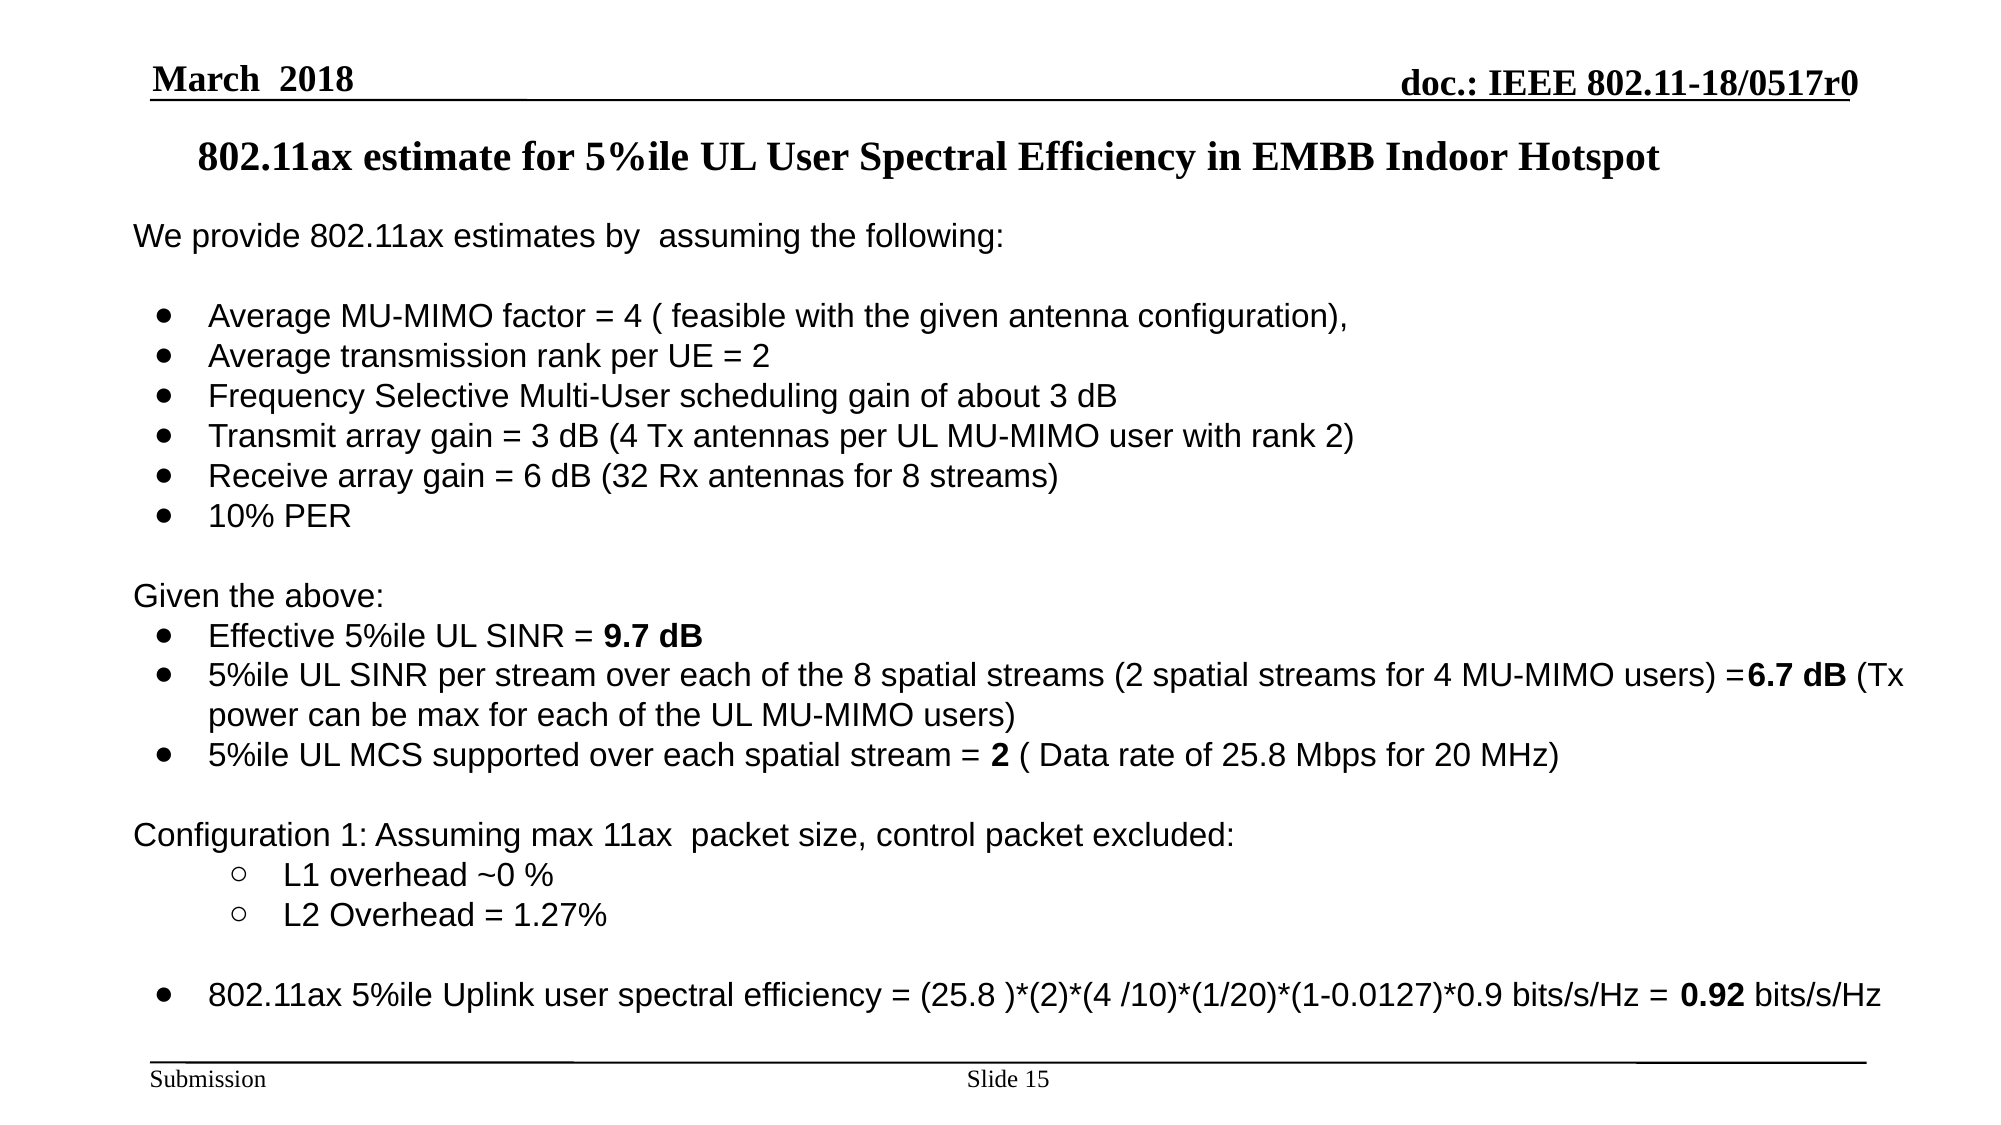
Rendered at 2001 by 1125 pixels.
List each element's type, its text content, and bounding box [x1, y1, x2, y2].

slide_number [152, 54, 563, 100]
title 802.11ax estimate for 5%ile UL User Spectral Efficiency in EMBB Indoor Hotspot [0, 129, 1867, 228]
list We provide 802.11ax estimates by assuming the following: Average MU-MIMO factor = 4 ( feasible with the given antenna configuration), Average transmission rank per UE = 2 Frequency Selective Multi-User scheduling gain of about 3 dB Transmit array gain = 3 dB (4 Tx antennas per UL MU-MIMO user with rank 2) Receive array gain = 6 dB (32 Rx antennas for 8 streams) 10% PER Given the above: Effective 5%ile UL SINR = 9.7 dB 5%ile UL SINR per stream over each of the 8 spatial streams (2 spatial streams for 4 MU-MIMO users) =6.7 dB (Tx power can be max for each of the UL MU-MIMO users) 5%ile UL MCS supported over each spatial stream = 2 ( Data rate of 25.8 Mbps for 20 MHz) Configuration 1: Assuming max 11ax packet size, control packet excluded: L1 overhead ~0 % L2 Overhead = 1.27% 802.11ax 5%ile Uplink user spectral efficiency = (25.8 )*(2)*(4 /10)*(1/20)*(1-0.0127)*0.9 bits/s/Hz = 0.92 bits/s/Hz [118, 206, 1930, 1125]
